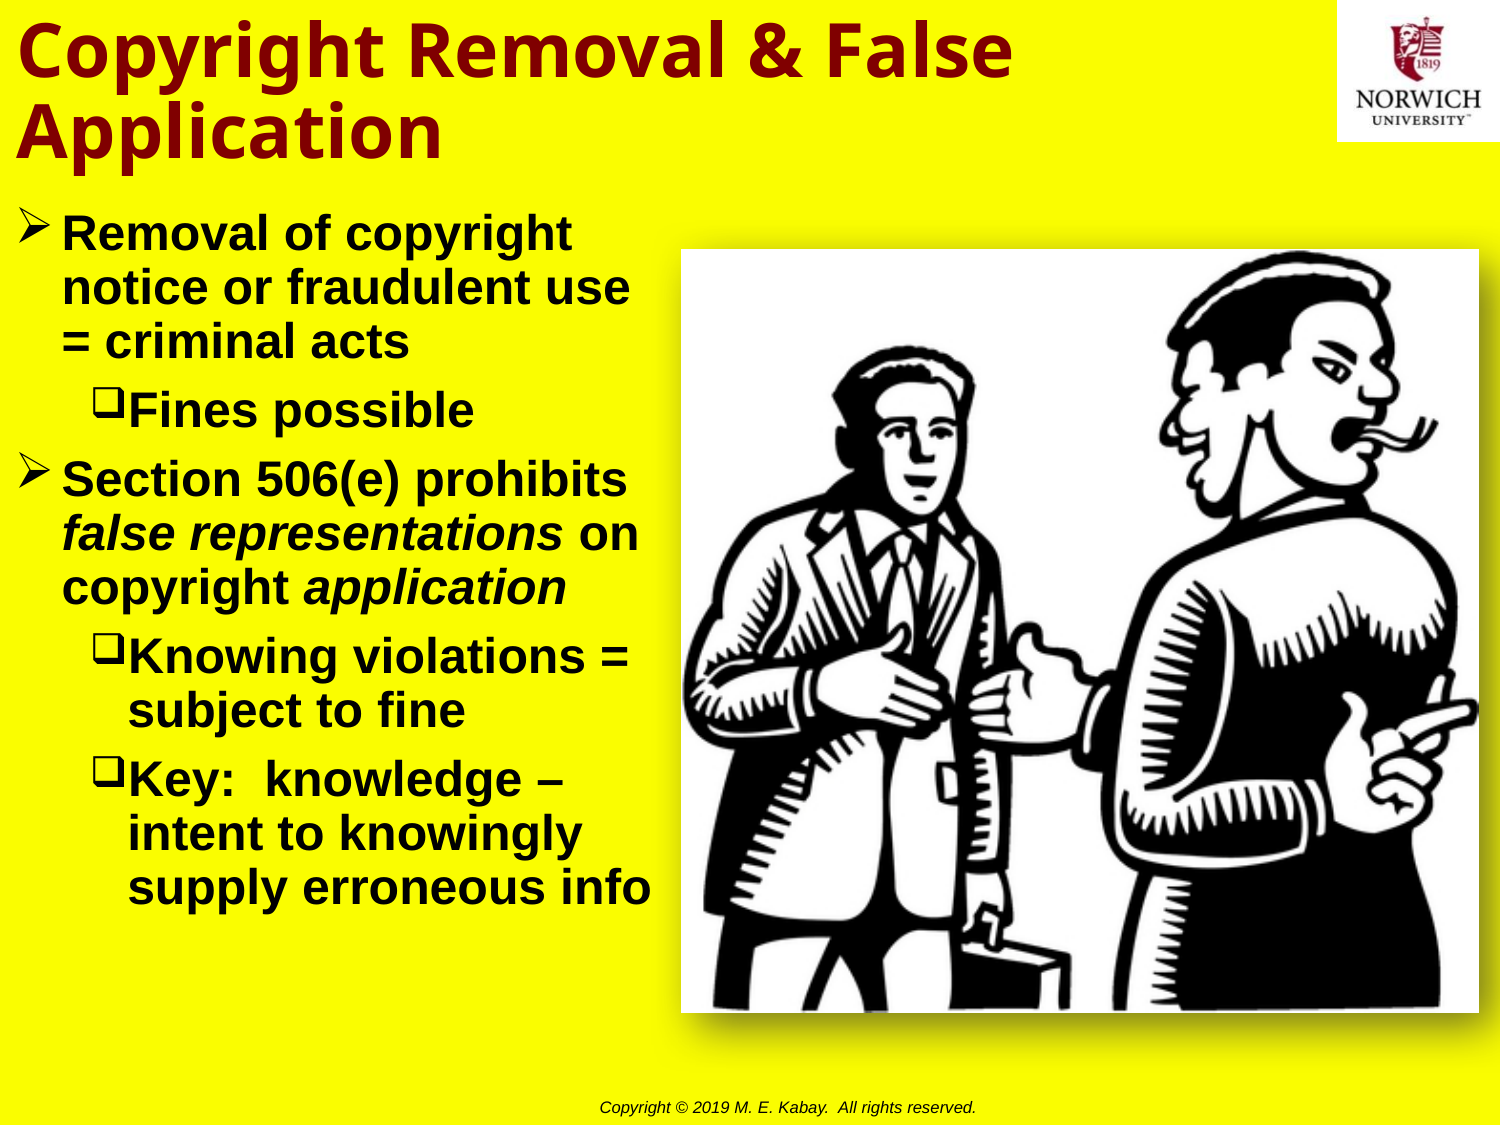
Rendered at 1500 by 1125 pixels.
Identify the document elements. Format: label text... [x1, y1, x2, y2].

title Copyright Removal & False Application [1, 0, 1178, 188]
picture [1337, 0, 1500, 142]
list Removal of copyright notice or fraudulent use = criminal acts Fines possible Section 506(e) prohibits false representations on copyright application Knowing violations = subject to fine Key: knowledge – intent to knowingly supply erroneous info [0, 199, 688, 964]
picture [681, 249, 1479, 1013]
